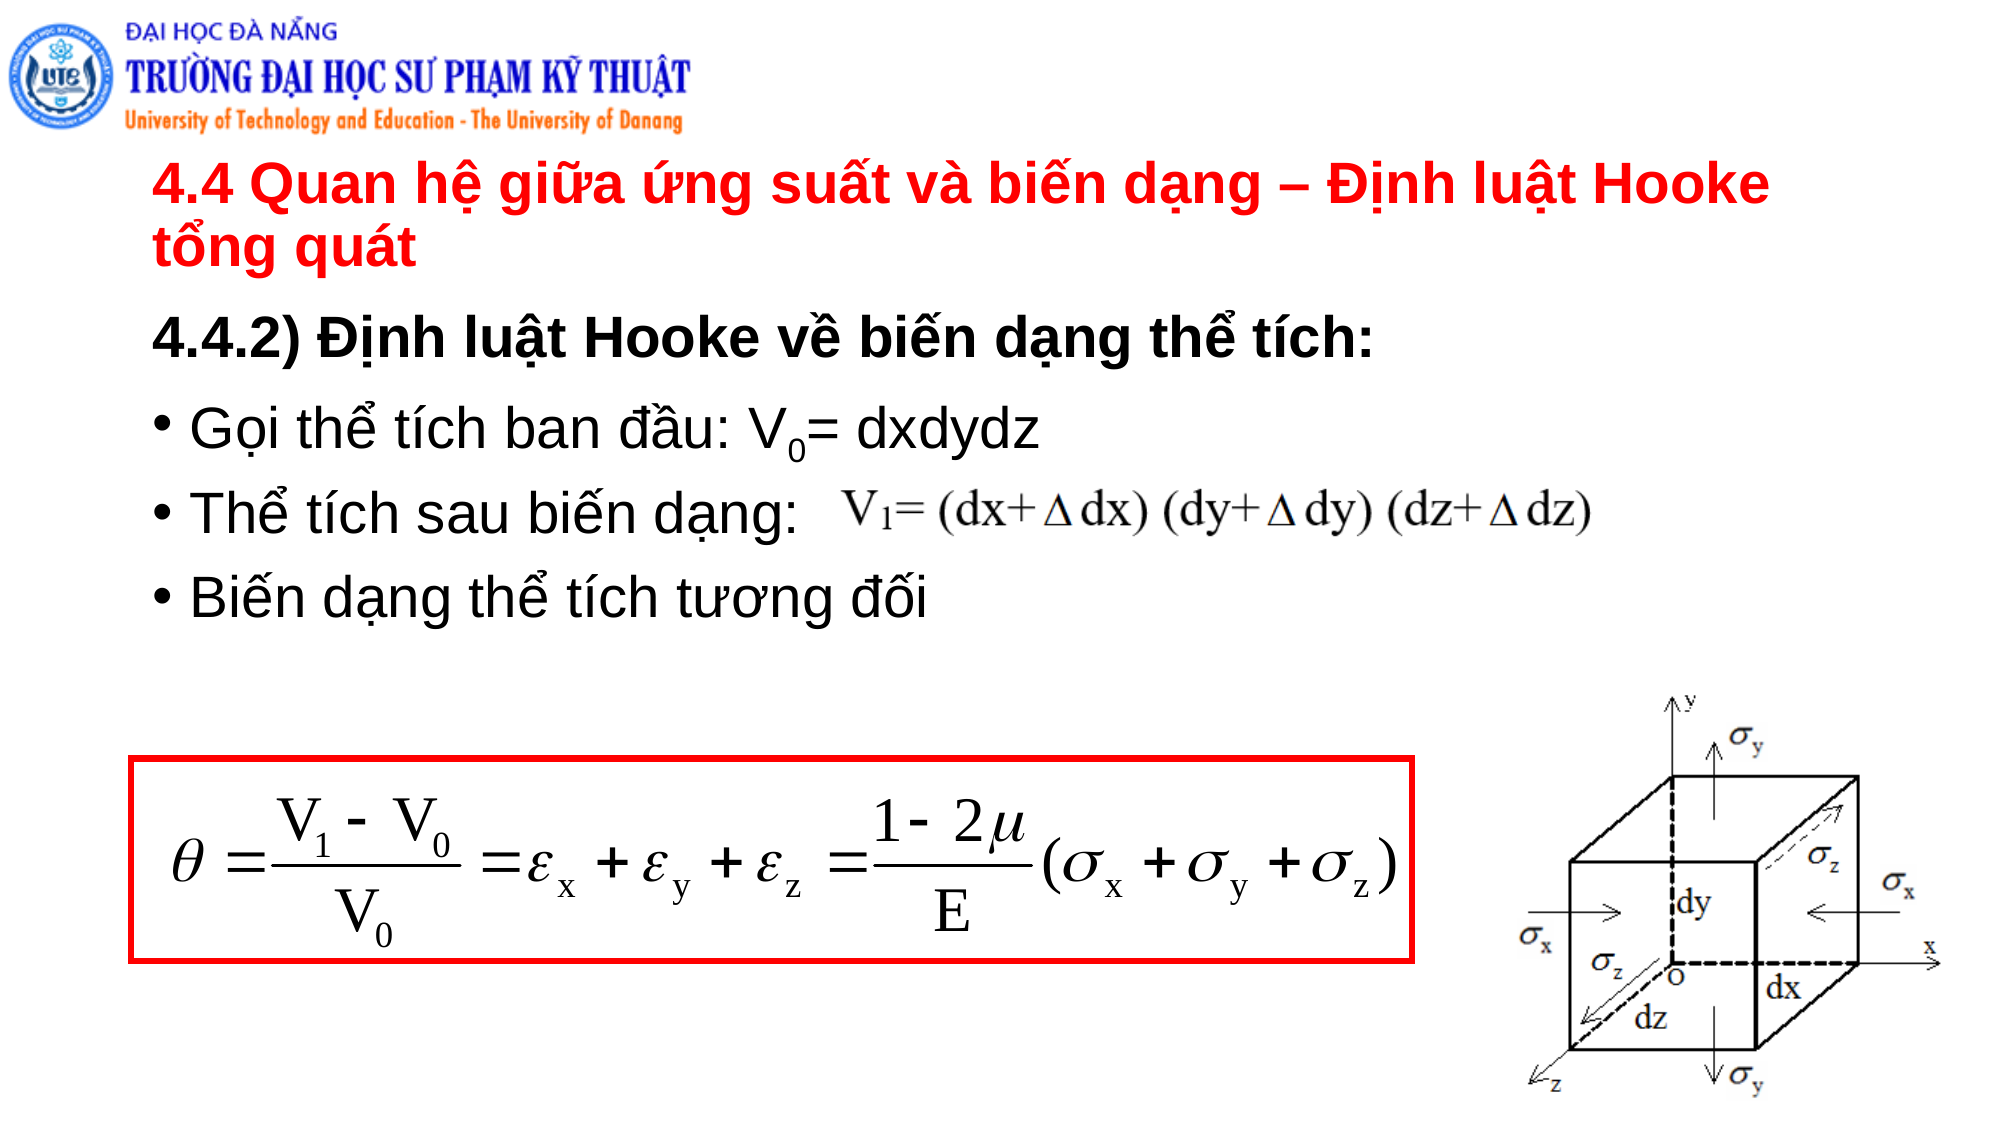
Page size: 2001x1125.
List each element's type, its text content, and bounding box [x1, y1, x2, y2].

text_box [130, 758, 1413, 962]
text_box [162, 780, 1413, 961]
picture [0, 2, 698, 153]
picture [1500, 682, 1957, 1101]
list 4.4.2) Định luật Hooke về biến dạng thể tích: Gọi thể tích ban đầu: V0= dxdydz Thể tích sau biến dạng: Biến dạng thể tích tương đối [137, 299, 1863, 1014]
picture [837, 481, 1598, 543]
title 4.4 Quan hệ giữa ứng suất và biến dạng – Định luật Hooke tổng quát [137, 107, 1863, 299]
slide_number 27 [1412, 1042, 1863, 1103]
